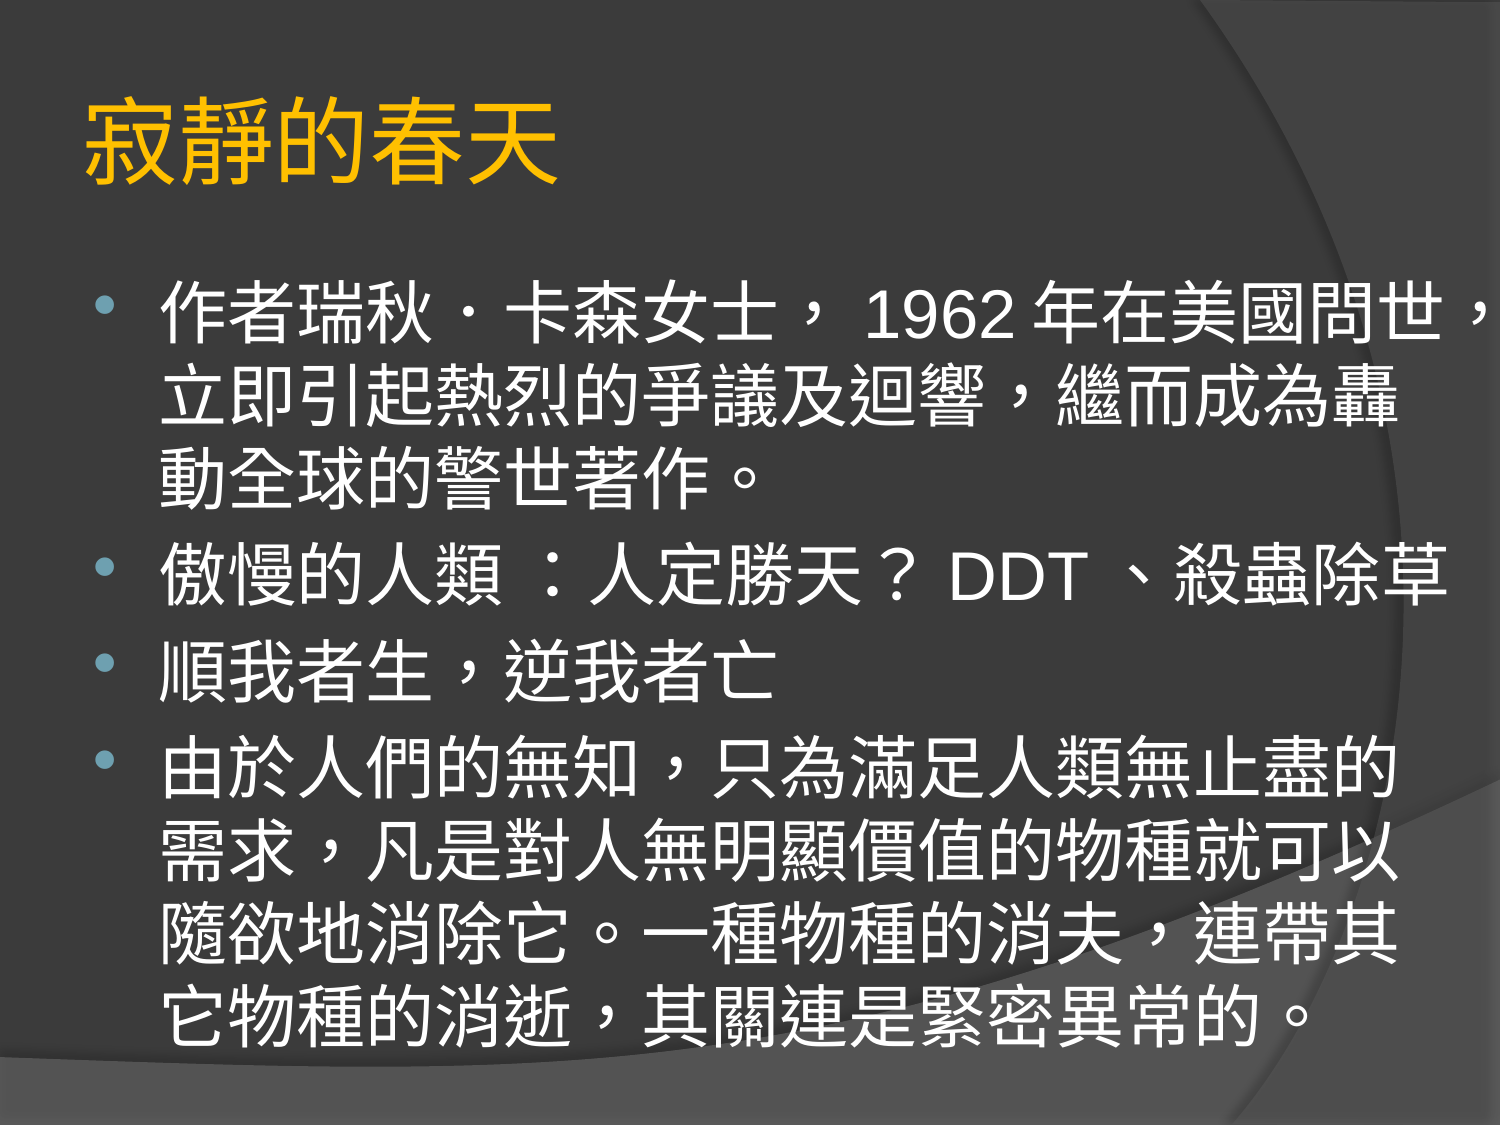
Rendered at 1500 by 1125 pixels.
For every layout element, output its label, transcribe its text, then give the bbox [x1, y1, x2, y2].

list 作者瑞秋．卡森女士，1962年在美國問世，立即引起熱烈的爭議及迴響，繼而成為轟動全球的警世著作。 傲慢的人類 ：人定勝天？DDT、殺蟲除草 順我者生，逆我者亡 由於人們的無知，只為滿足人類無止盡的需求，凡是對人無明顯價值的物種就可以隨欲地消除它。一種物種的消夫，連帶其它物種的消逝，其關連是緊密異常的。 [75, 262, 1471, 1125]
title 寂靜的春天 [75, 45, 1300, 233]
